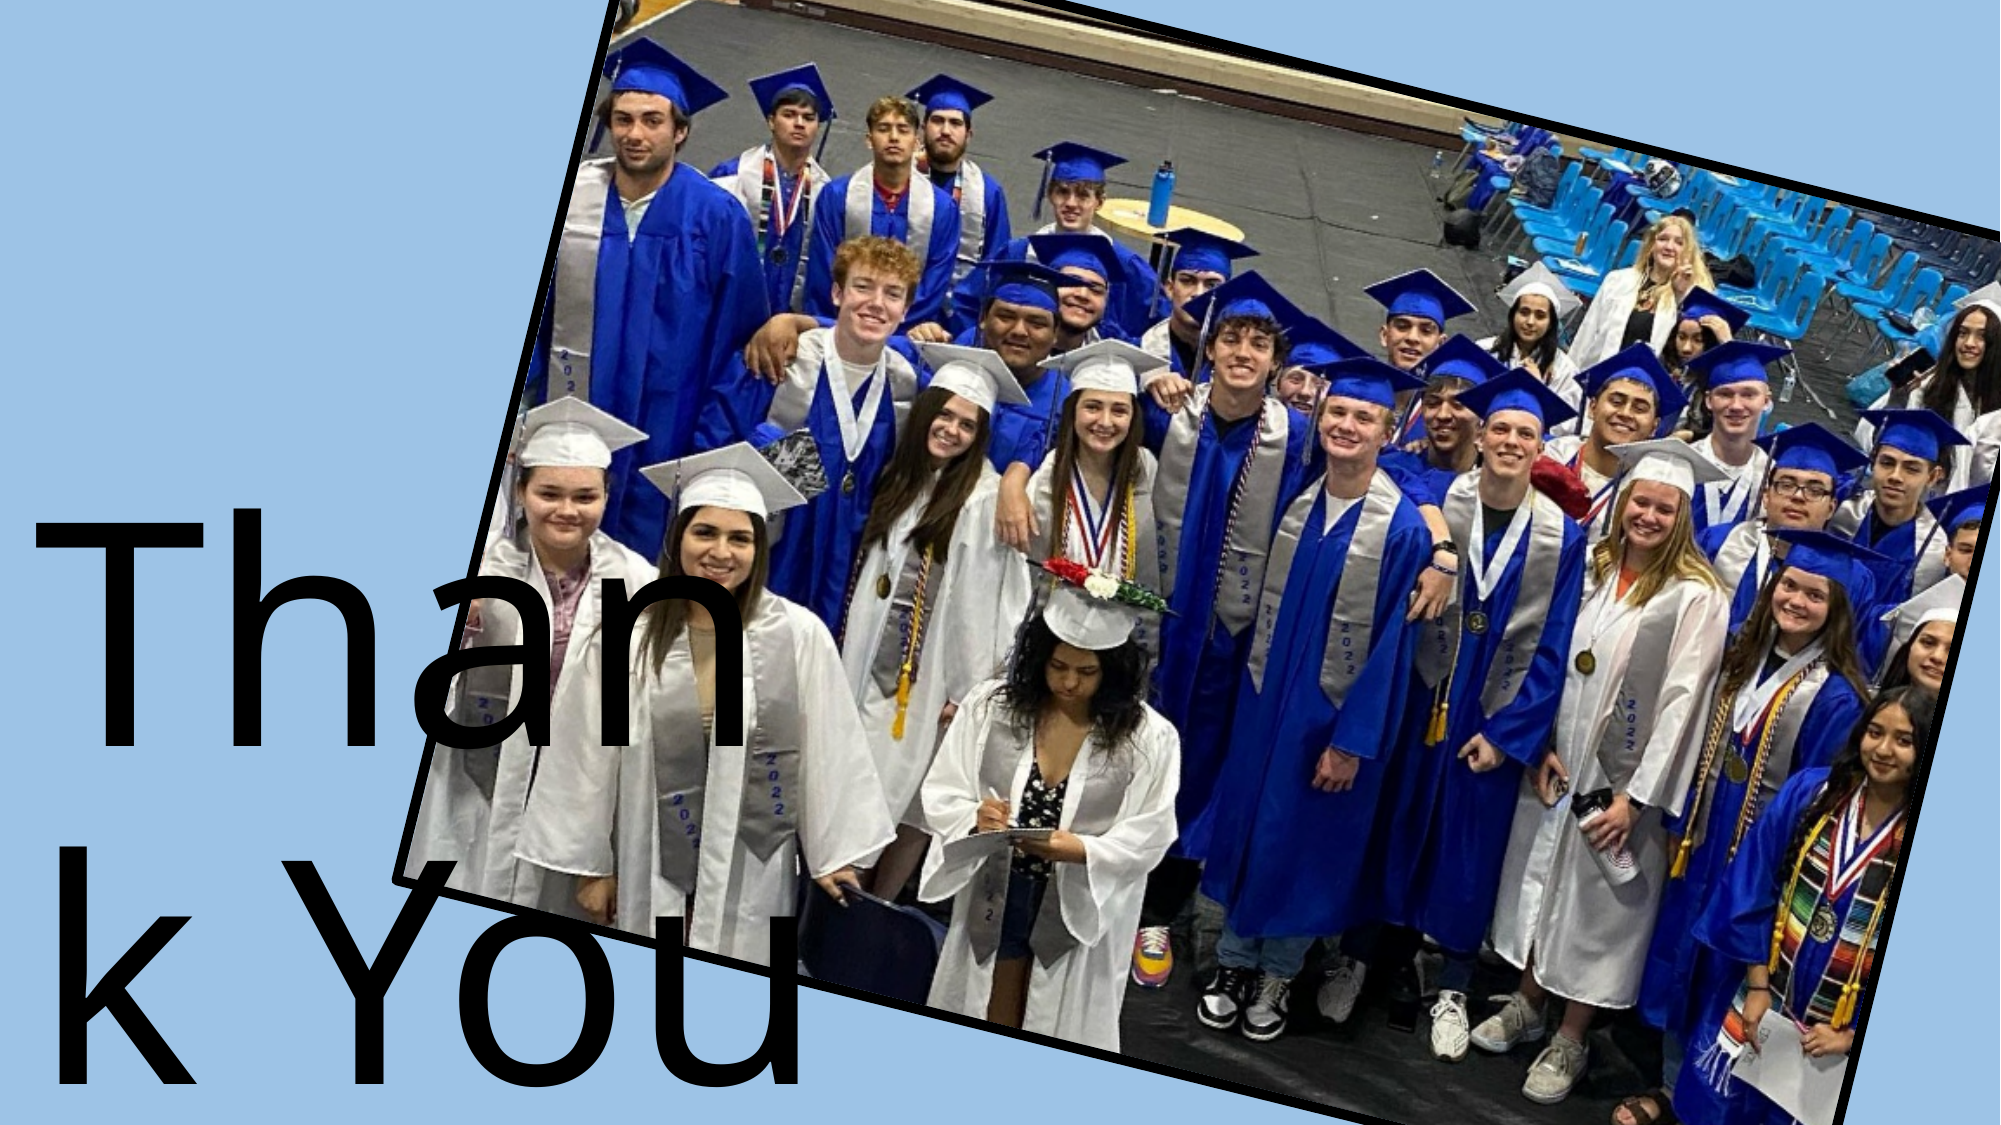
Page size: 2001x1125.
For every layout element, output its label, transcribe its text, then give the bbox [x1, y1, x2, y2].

title Thank You [18, 843, 935, 1125]
picture [413, 0, 2001, 1125]
